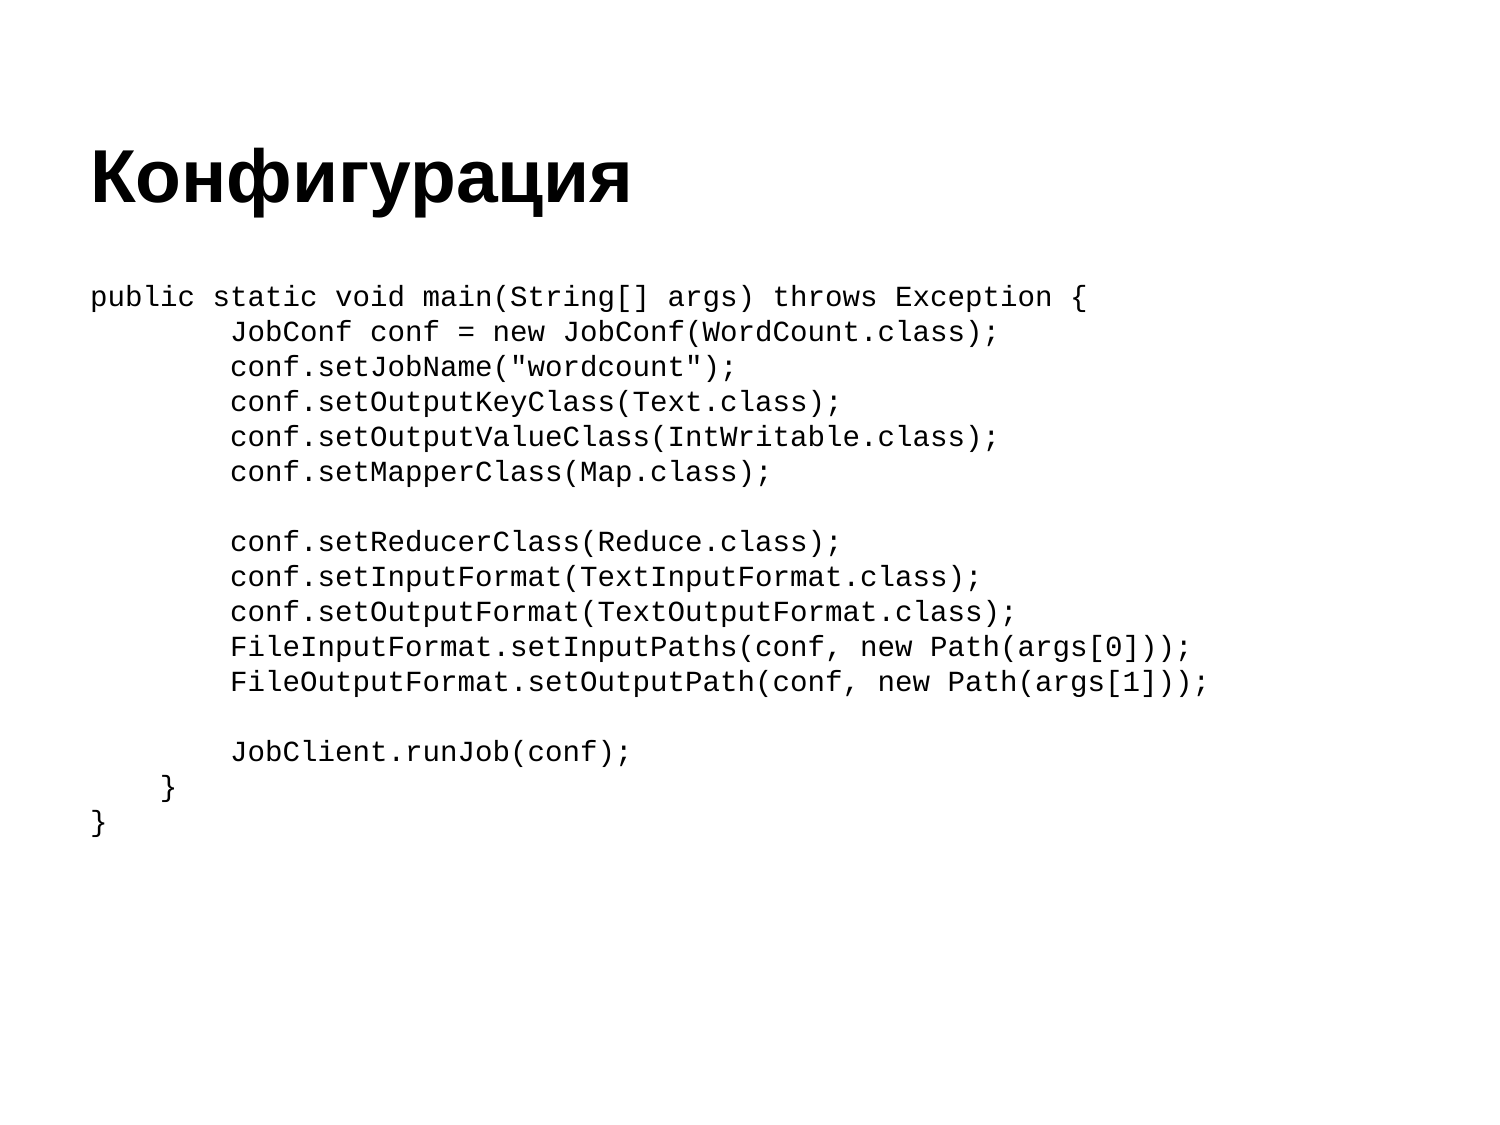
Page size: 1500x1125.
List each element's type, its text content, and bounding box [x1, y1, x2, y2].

title Конфигурация [75, 45, 1425, 233]
list public static void main(String[] args) throws Exception { JobConf conf = new JobConf(WordCount.class); conf.setJobName("wordcount"); conf.setOutputKeyClass(Text.class); conf.setOutputValueClass(IntWritable.class); conf.setMapperClass(Map.class); conf.setReducerClass(Reduce.class); conf.setInputFormat(TextInputFormat.class); conf.setOutputFormat(TextOutputFormat.class); FileInputFormat.setInputPaths(conf, new Path(args[0])); FileOutputFormat.setOutputPath(conf, new Path(args[1])); JobClient.runJob(conf); } } [75, 262, 1425, 1078]
